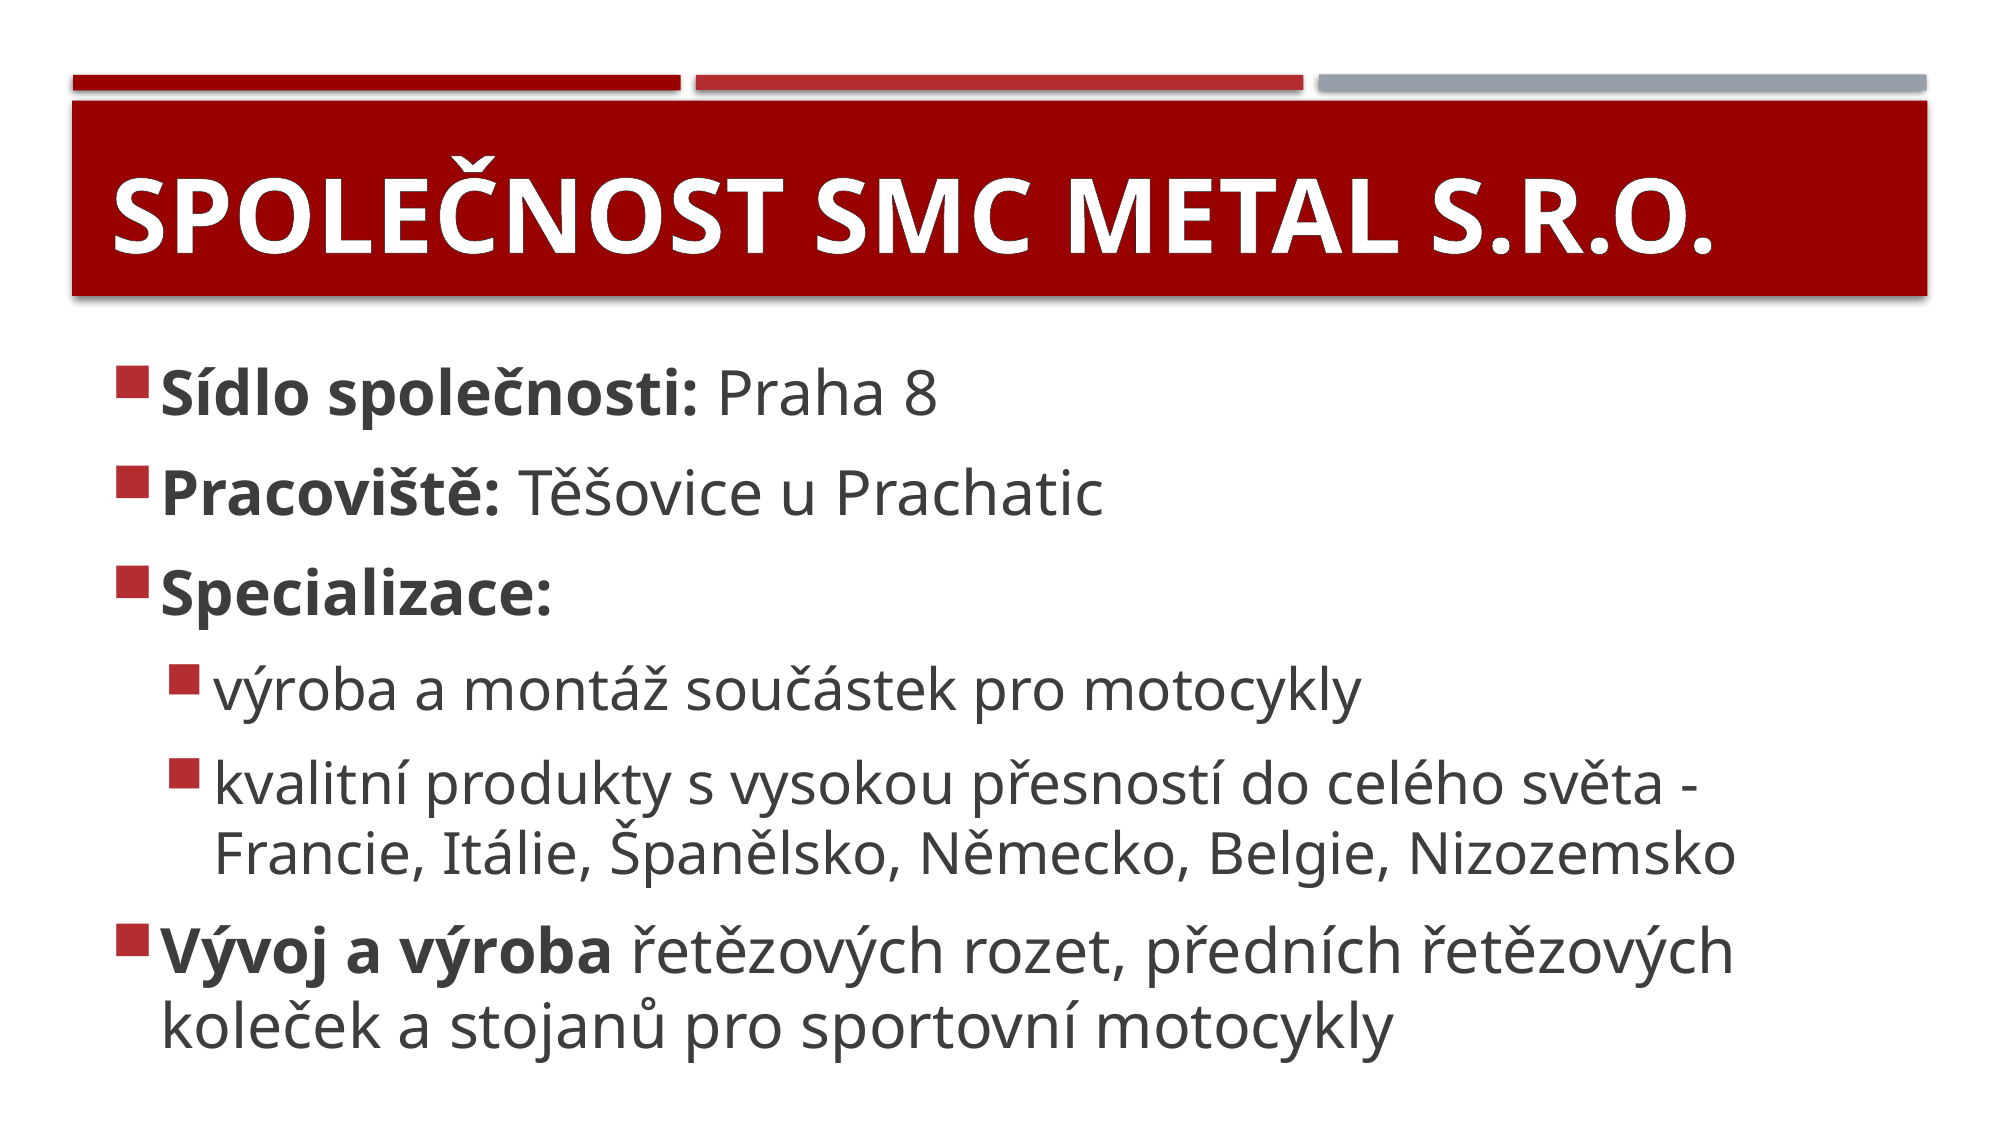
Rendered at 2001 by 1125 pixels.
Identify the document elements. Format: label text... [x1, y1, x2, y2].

list Sídlo společnosti: Praha 8 Pracoviště: Těšovice u Prachatic Specializace: výroba a montáž součástek pro motocykly kvalitní produkty s vysokou přesností do celého světa - Francie, Itálie, Španělsko, Německo, Belgie, Nizozemsko Vývoj a výroba řetězových rozet, předních řetězových koleček a stojanů pro sportovní motocykly [95, 312, 1905, 1101]
title Společnost SMC metal s.r.o. [95, 115, 1905, 282]
